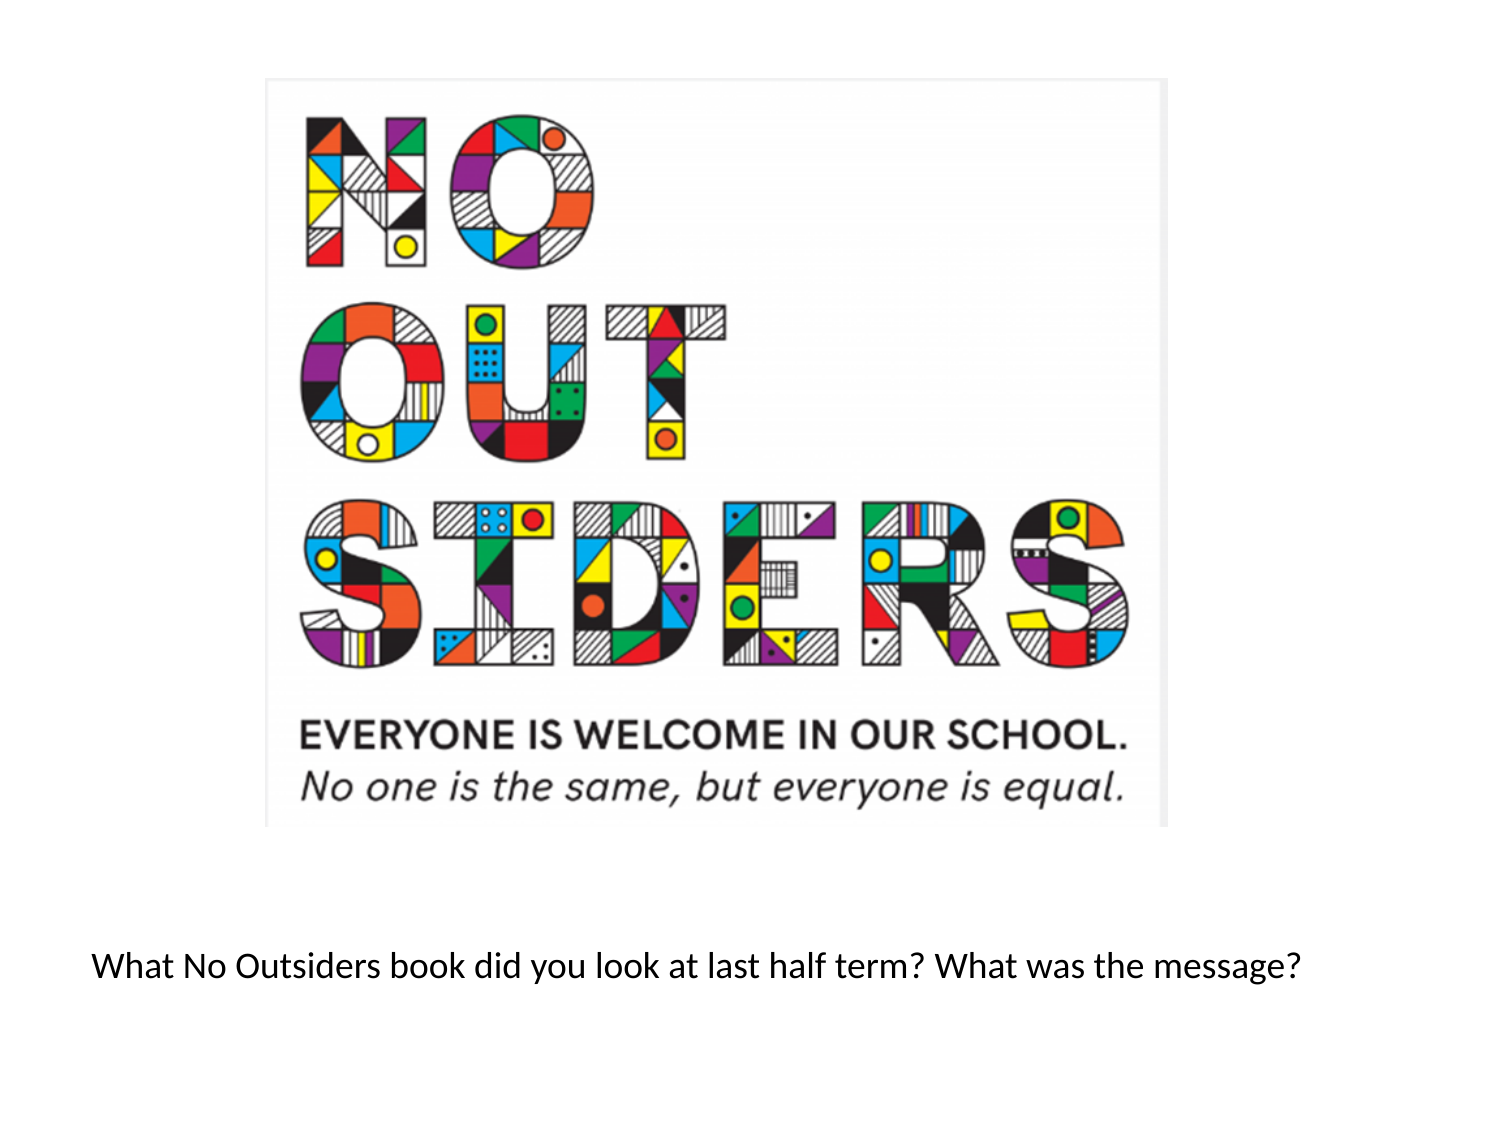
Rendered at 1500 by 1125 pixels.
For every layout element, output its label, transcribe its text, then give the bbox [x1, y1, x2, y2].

picture [265, 77, 1168, 827]
text_box What No Outsiders book did you look at last half term? What was the message? [76, 933, 1353, 994]
